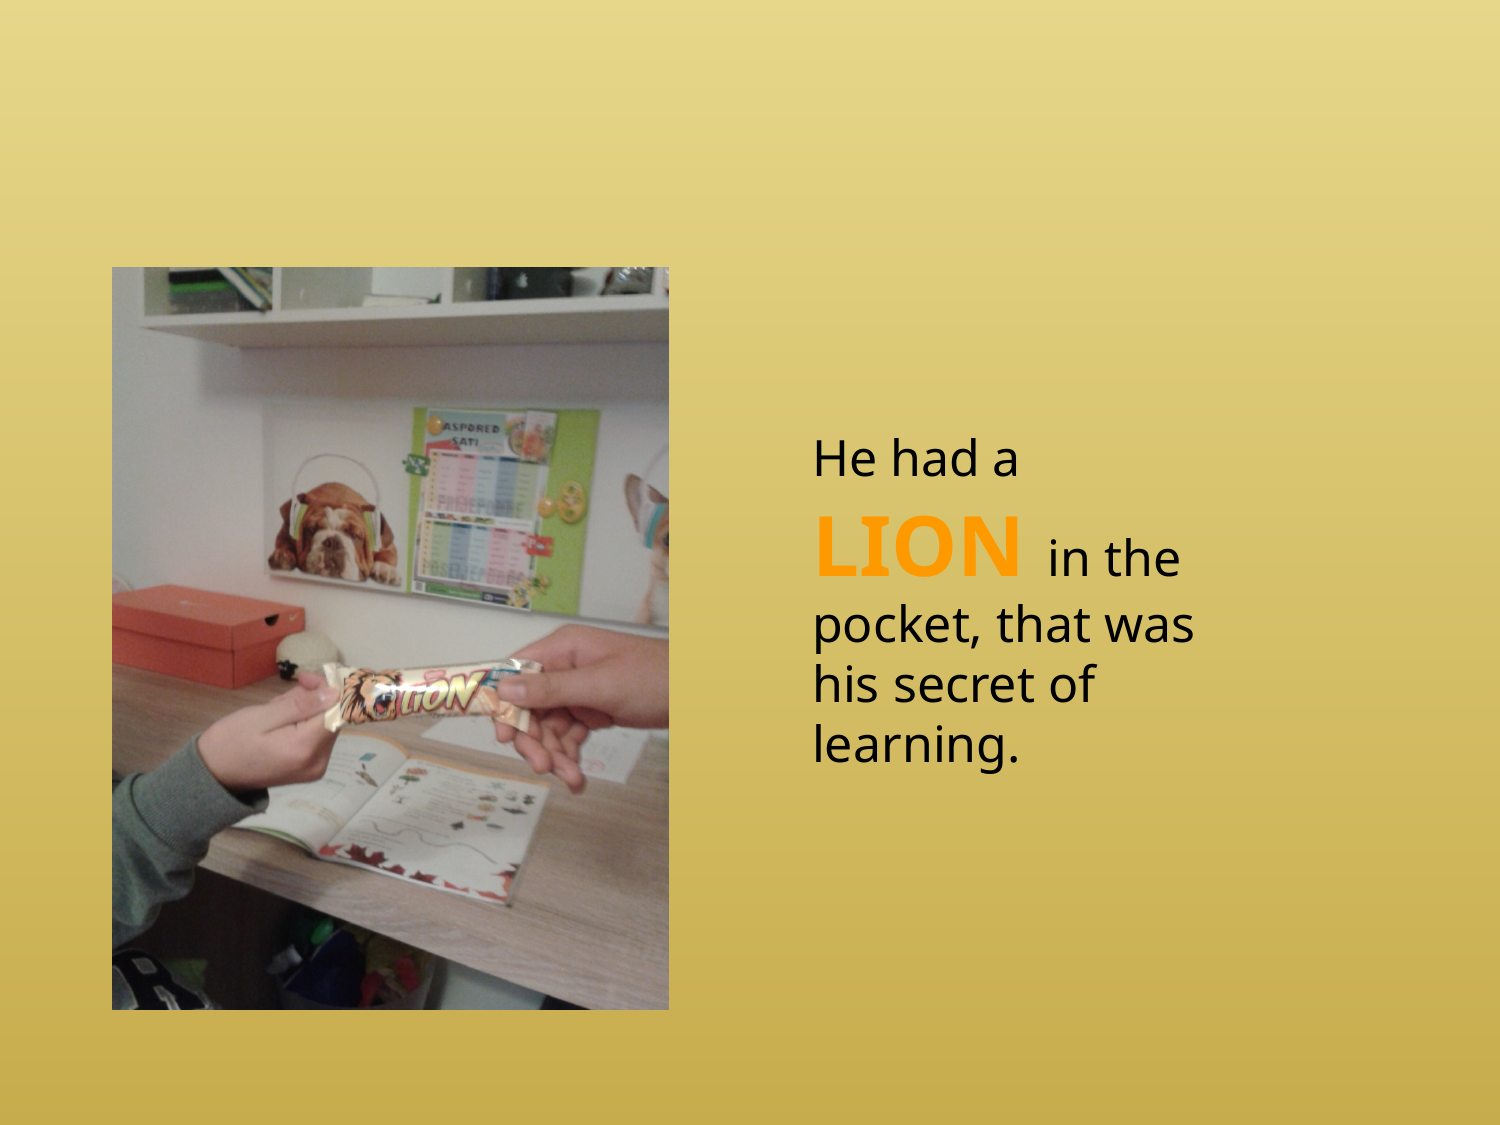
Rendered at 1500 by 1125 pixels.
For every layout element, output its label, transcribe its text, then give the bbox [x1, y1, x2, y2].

text_box He had a LION in the pocket, that was his secret of learning. [797, 385, 1258, 780]
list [111, 266, 670, 1010]
